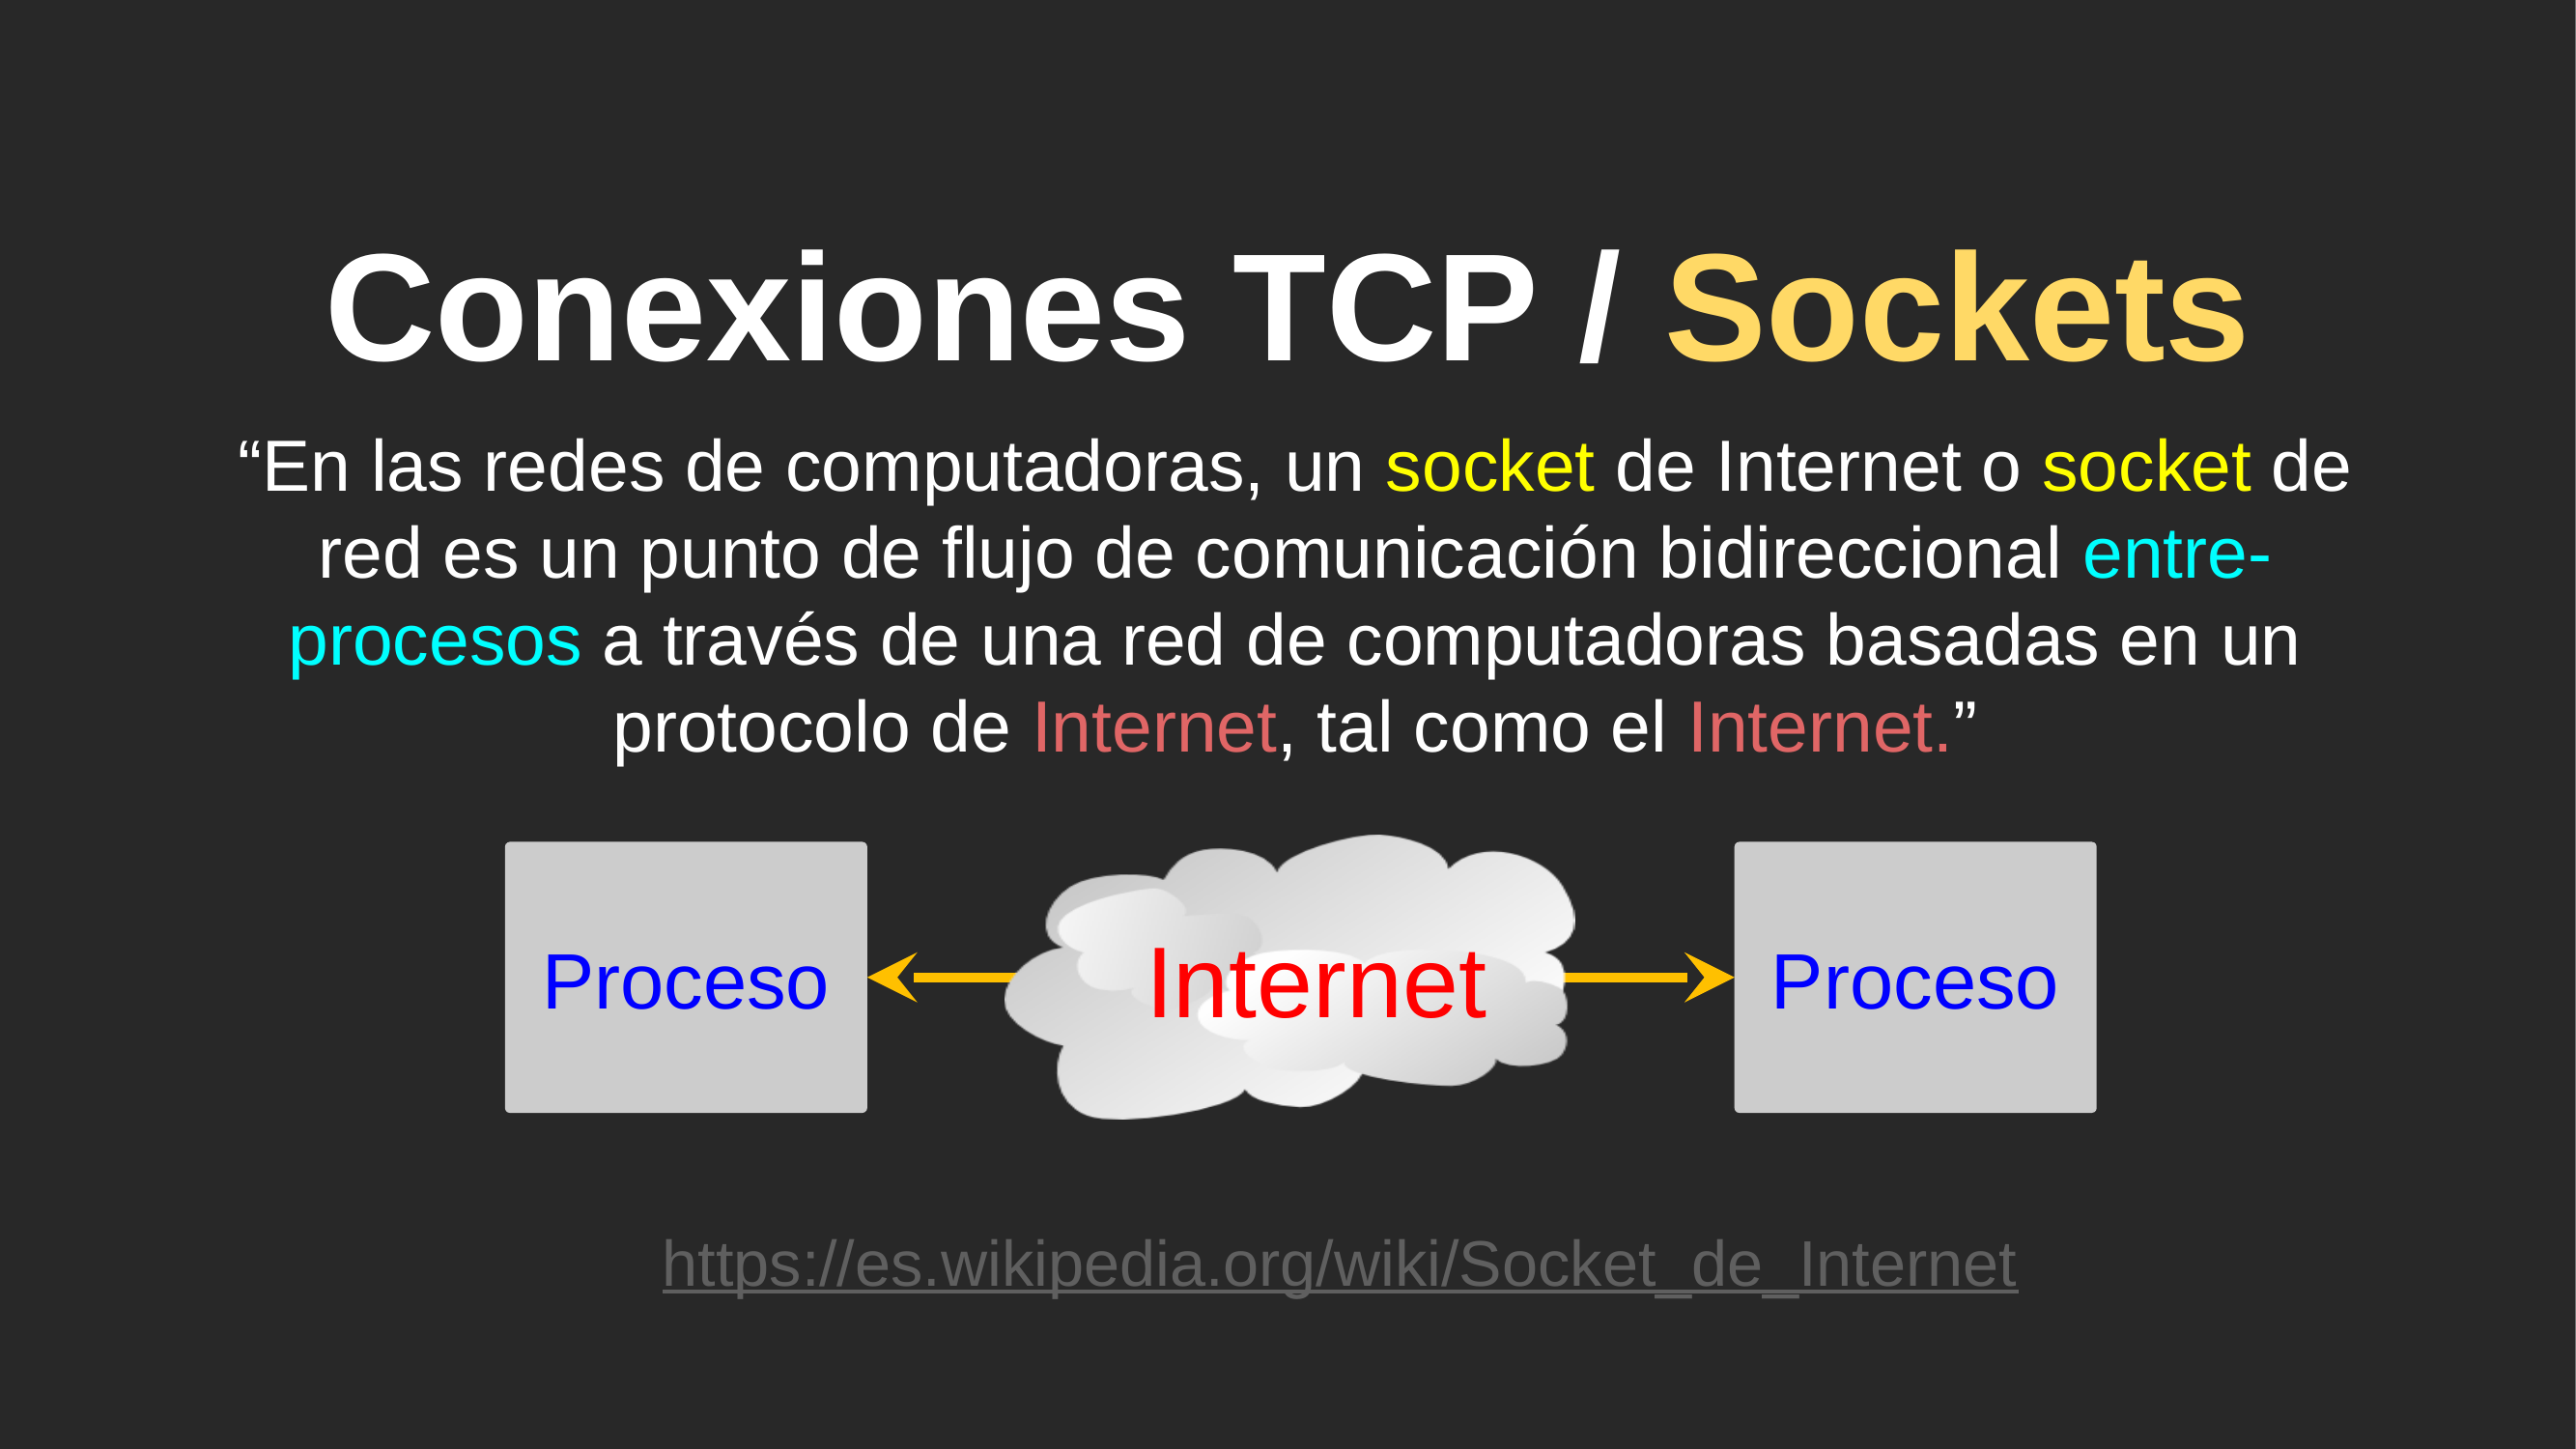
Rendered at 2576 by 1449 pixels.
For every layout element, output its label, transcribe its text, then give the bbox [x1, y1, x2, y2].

title Conexiones TCP / Sockets [128, 202, 2448, 397]
text_box “En las redes de computadoras, un socket de Internet o socket de red es un punto de flujo de comunicación bidireccional entre-procesos a través de una red de computadoras basadas en un protocolo de Internet, tal como el Internet.” [236, 402, 2355, 783]
text_box https://es.wikipedia.org/wiki/Socket_de_Internet [583, 1210, 2097, 1310]
text_box Proceso [504, 841, 867, 1114]
picture [1005, 835, 1576, 1120]
text_box Proceso [1734, 841, 2097, 1114]
